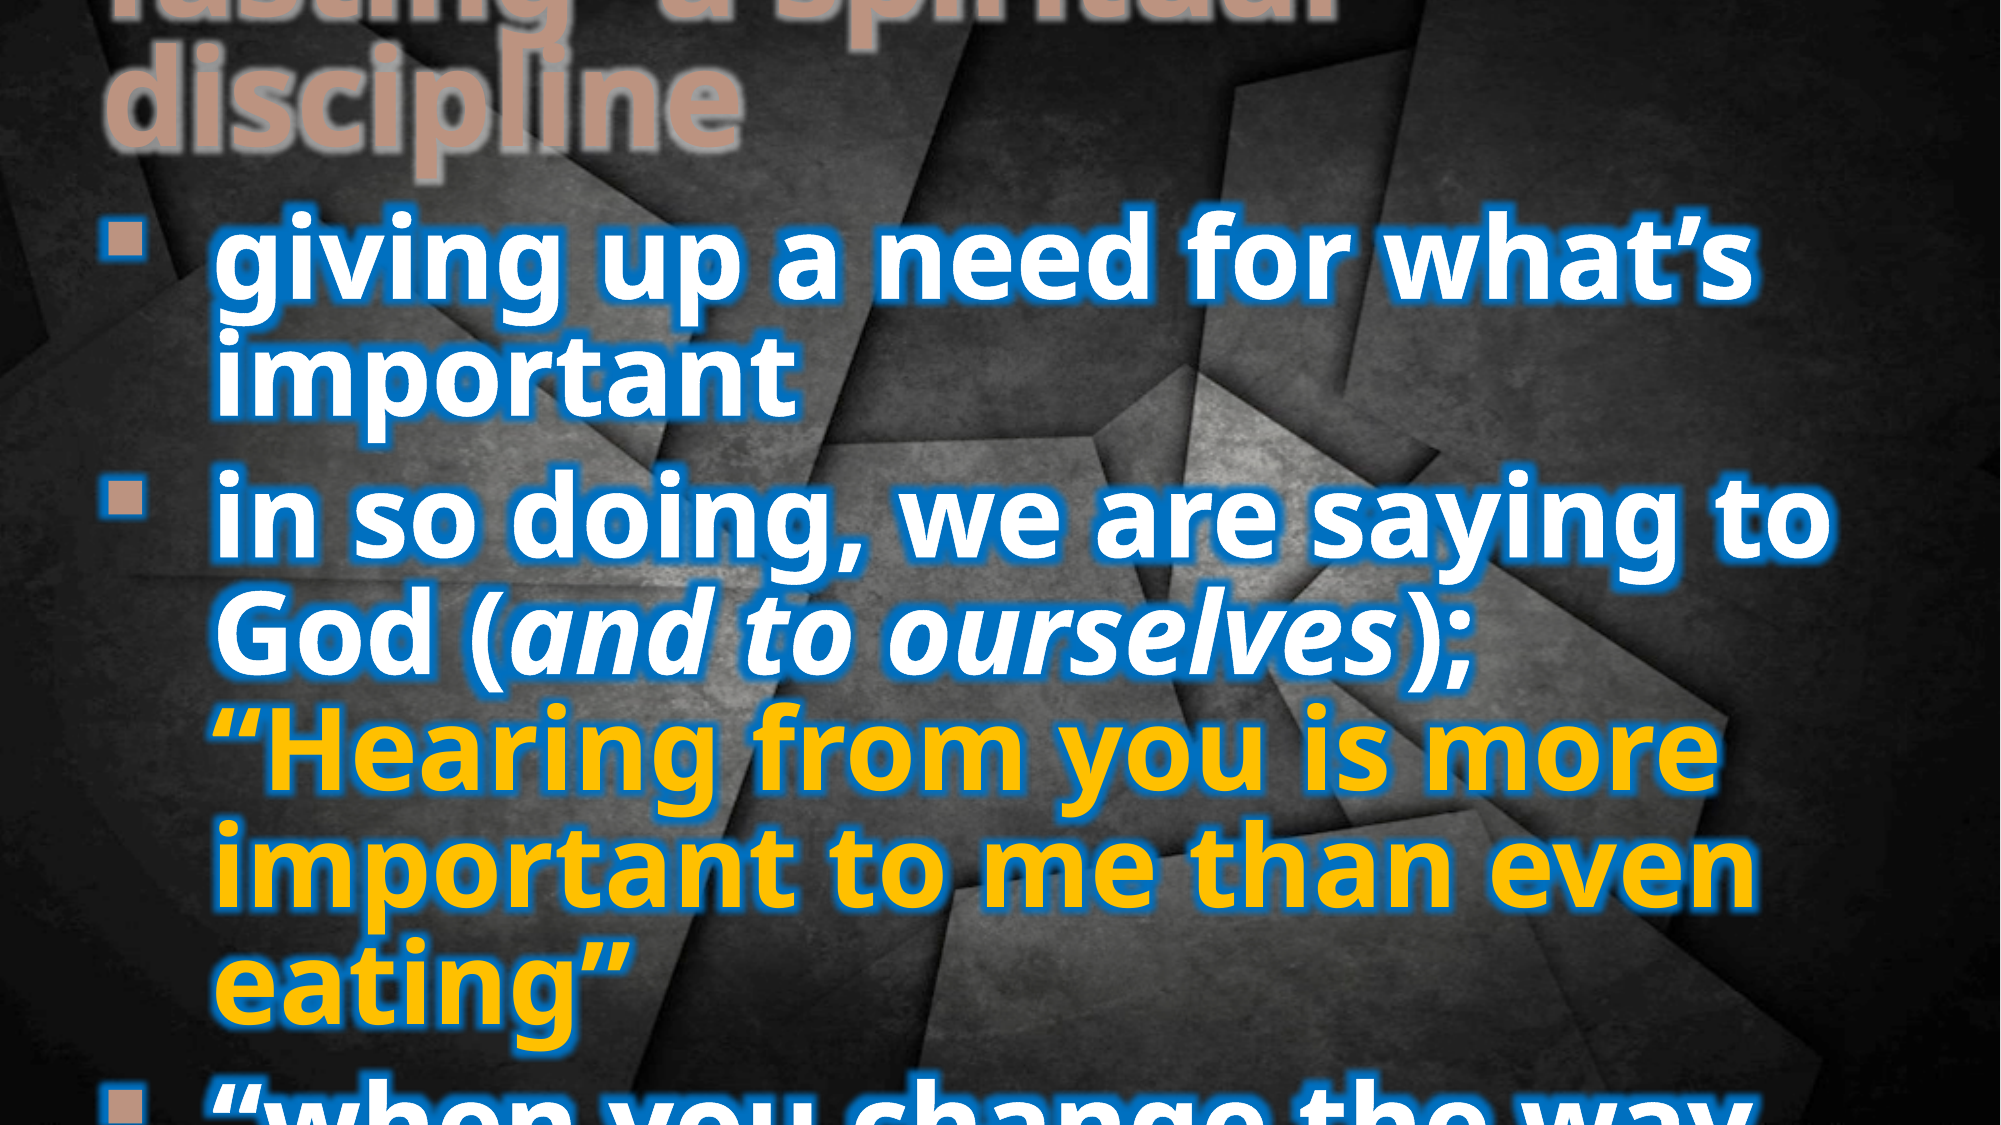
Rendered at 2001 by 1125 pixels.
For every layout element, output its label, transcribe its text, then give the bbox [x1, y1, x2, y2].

text_box giving up a need for what’s important in so doing, we are saying to God (and to ourselves); “Hearing from you is more important to me than even eating” “when you change the way you look at things, the things you look at change.” –Dr. Wayne Dyer [82, 196, 1975, 1071]
text_box fasting- a spiritual discipline [84, 39, 1947, 182]
picture [0, 0, 2001, 1125]
